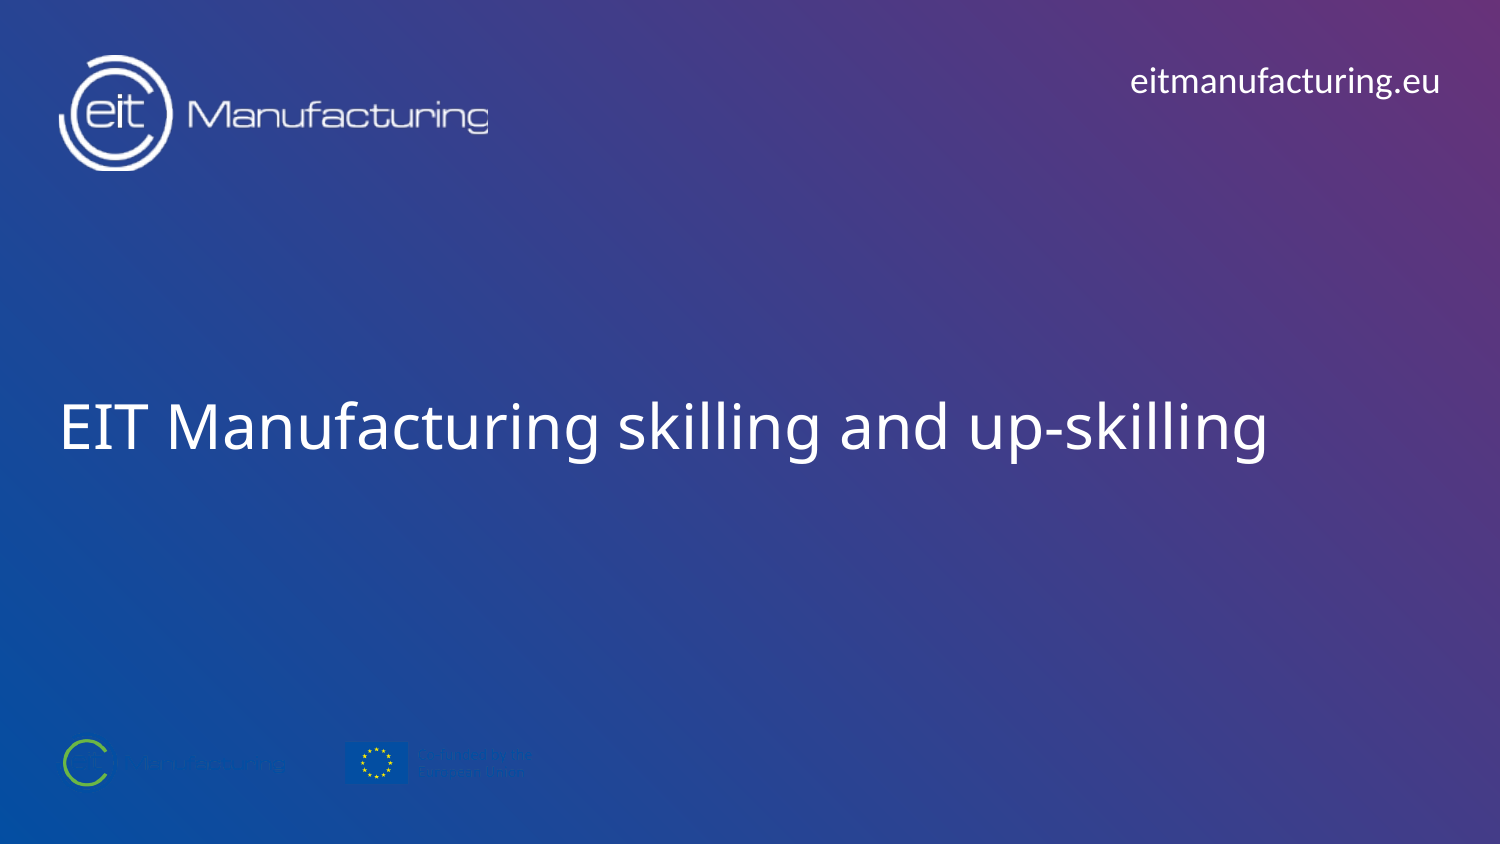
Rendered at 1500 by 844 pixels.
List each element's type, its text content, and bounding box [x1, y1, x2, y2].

picture [56, 732, 532, 793]
title EIT Manufacturing skilling and up-skilling [58, 250, 1442, 464]
